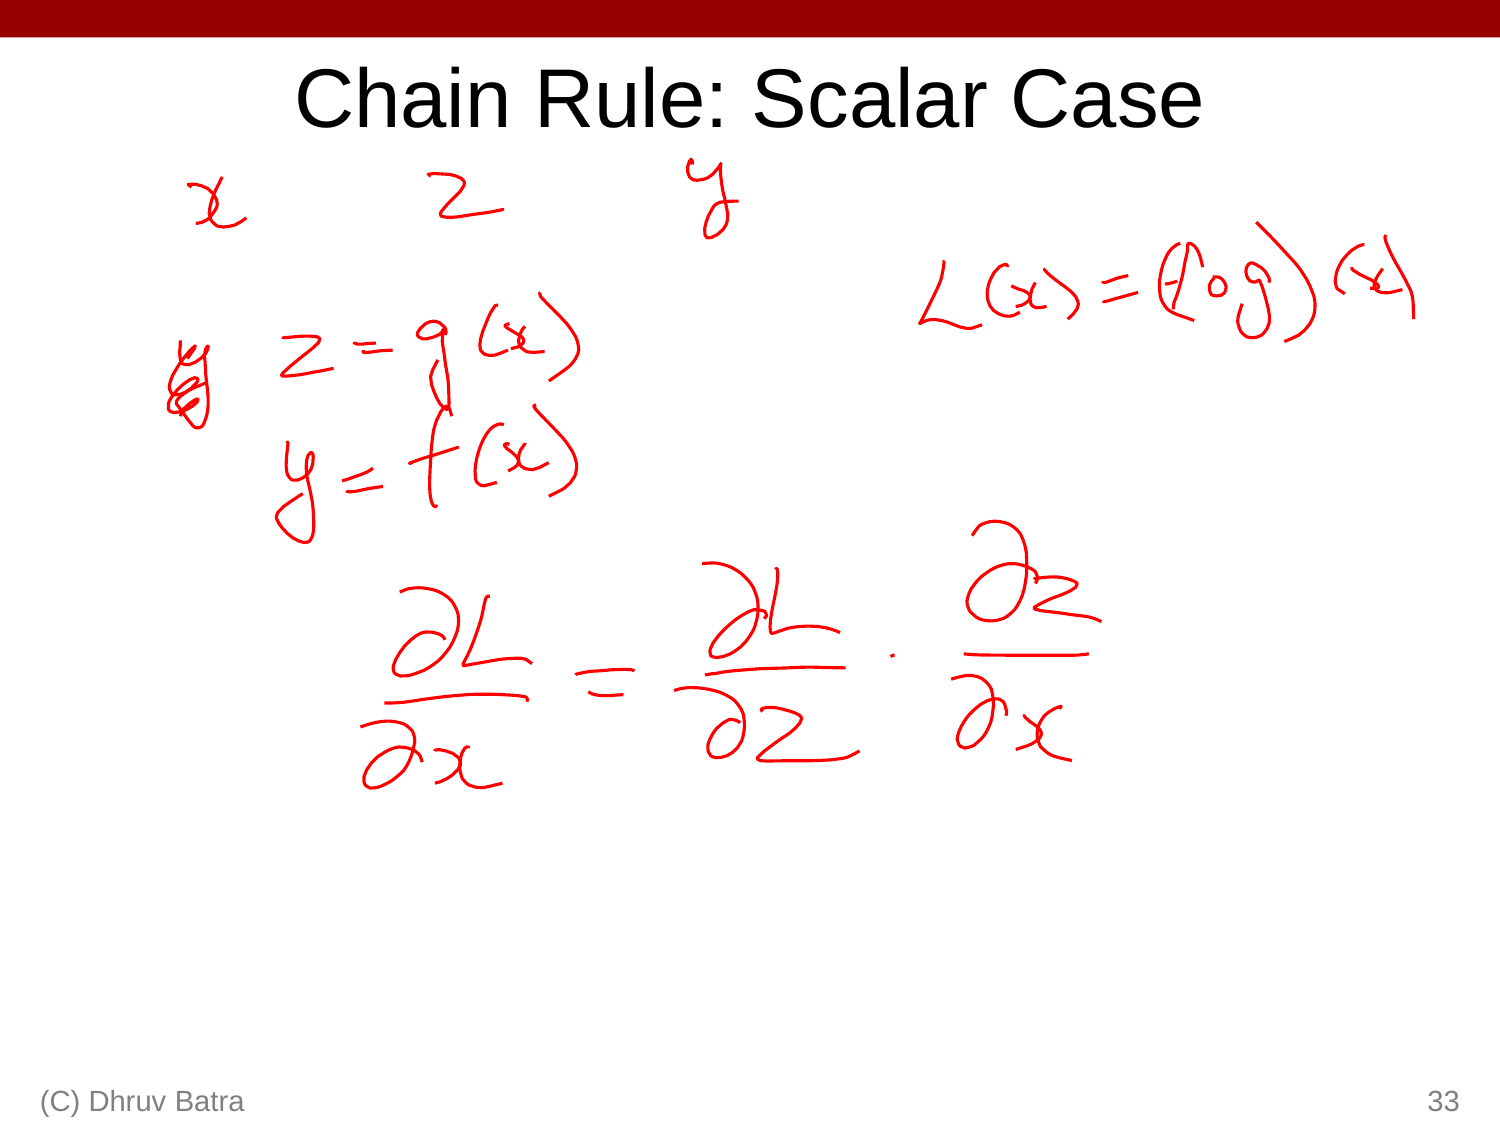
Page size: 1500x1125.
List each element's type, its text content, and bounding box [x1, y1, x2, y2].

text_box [168, 340, 209, 429]
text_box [919, 221, 1414, 342]
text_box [575, 669, 635, 696]
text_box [673, 655, 896, 762]
footer (C) Dhruv Batra [24, 1049, 501, 1125]
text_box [360, 587, 533, 789]
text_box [281, 292, 580, 508]
title Chain Rule: Scalar Case [112, 37, 1388, 151]
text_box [701, 562, 846, 653]
slide_number 33 [1162, 1049, 1476, 1125]
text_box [950, 520, 1102, 762]
text_box [428, 173, 503, 218]
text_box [188, 177, 247, 228]
text_box [687, 159, 739, 238]
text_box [276, 441, 384, 543]
